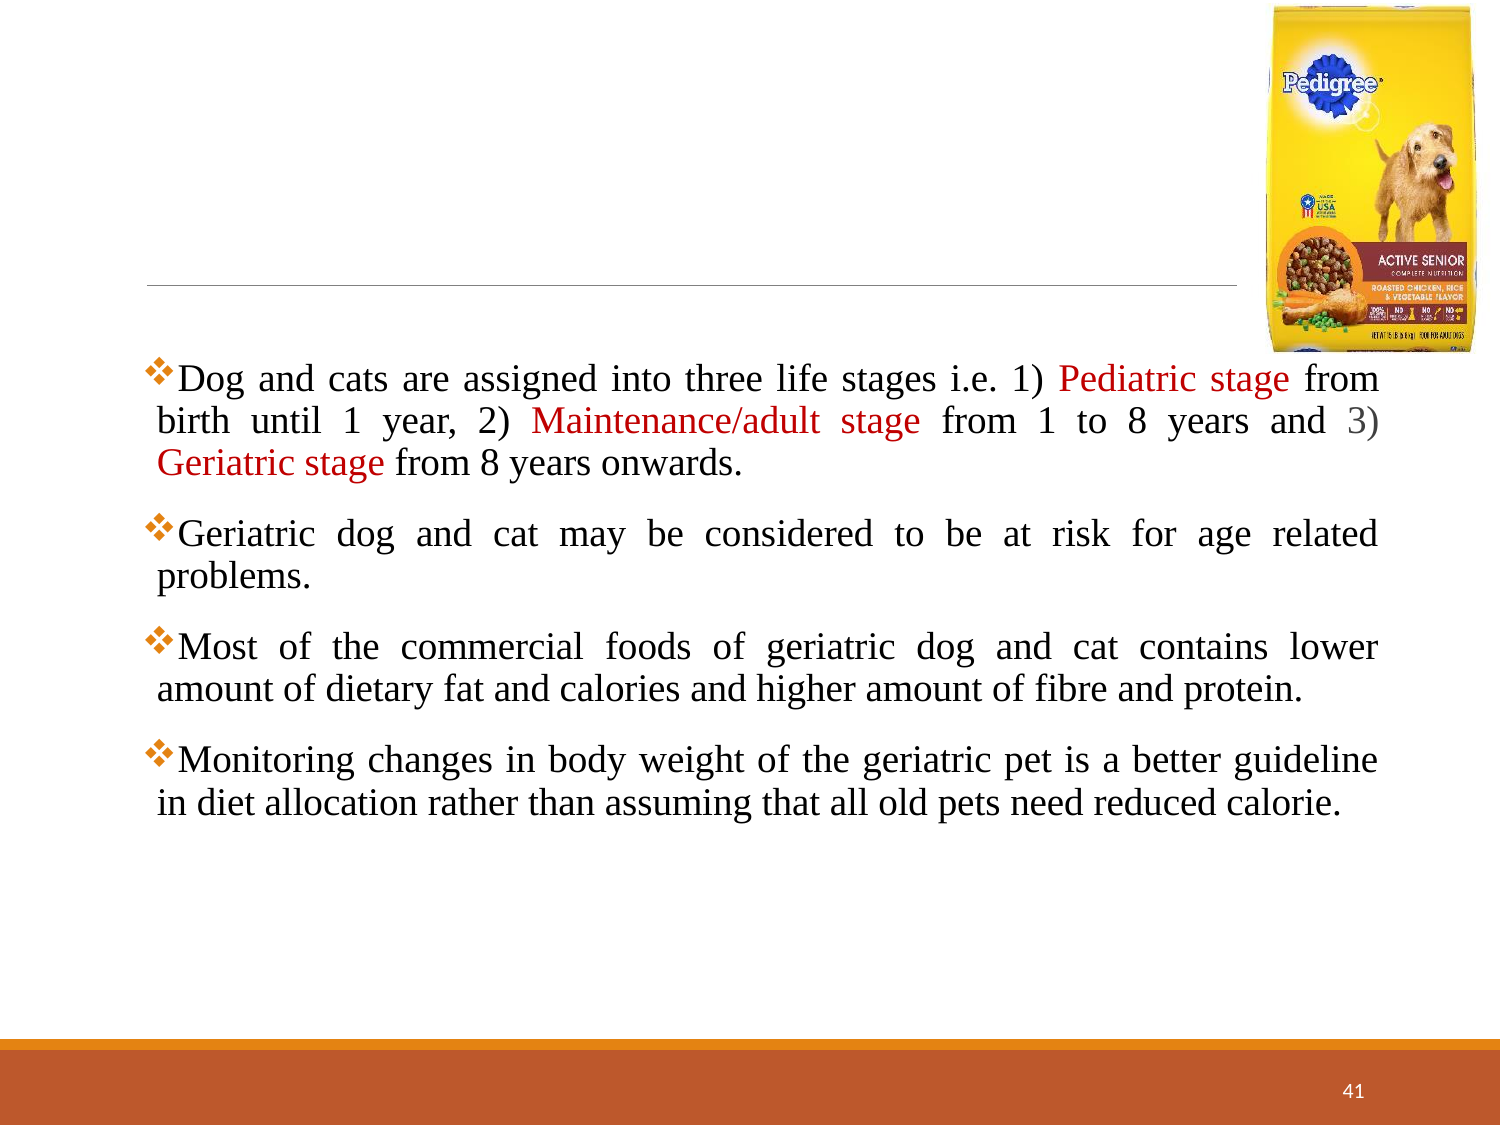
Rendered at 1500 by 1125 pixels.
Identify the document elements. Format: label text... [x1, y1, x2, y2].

picture [1236, 2, 1500, 354]
list Dog and cats are assigned into three life stages i.e. 1) Pediatric stage from birth until 1 year, 2) Maintenance/adult stage from 1 to 8 years and 3) Geriatric stage from 8 years onwards. Geriatric dog and cat may be considered to be at risk for age related problems. Most of the commercial foods of geriatric dog and cat contains lower amount of dietary fat and calories and higher amount of fibre and protein. Monitoring changes in body weight of the geriatric pet is a better guideline in diet allocation rather than assuming that all old pets need reduced calorie. [141, 350, 1380, 835]
slide_number 41 [1218, 1059, 1380, 1120]
